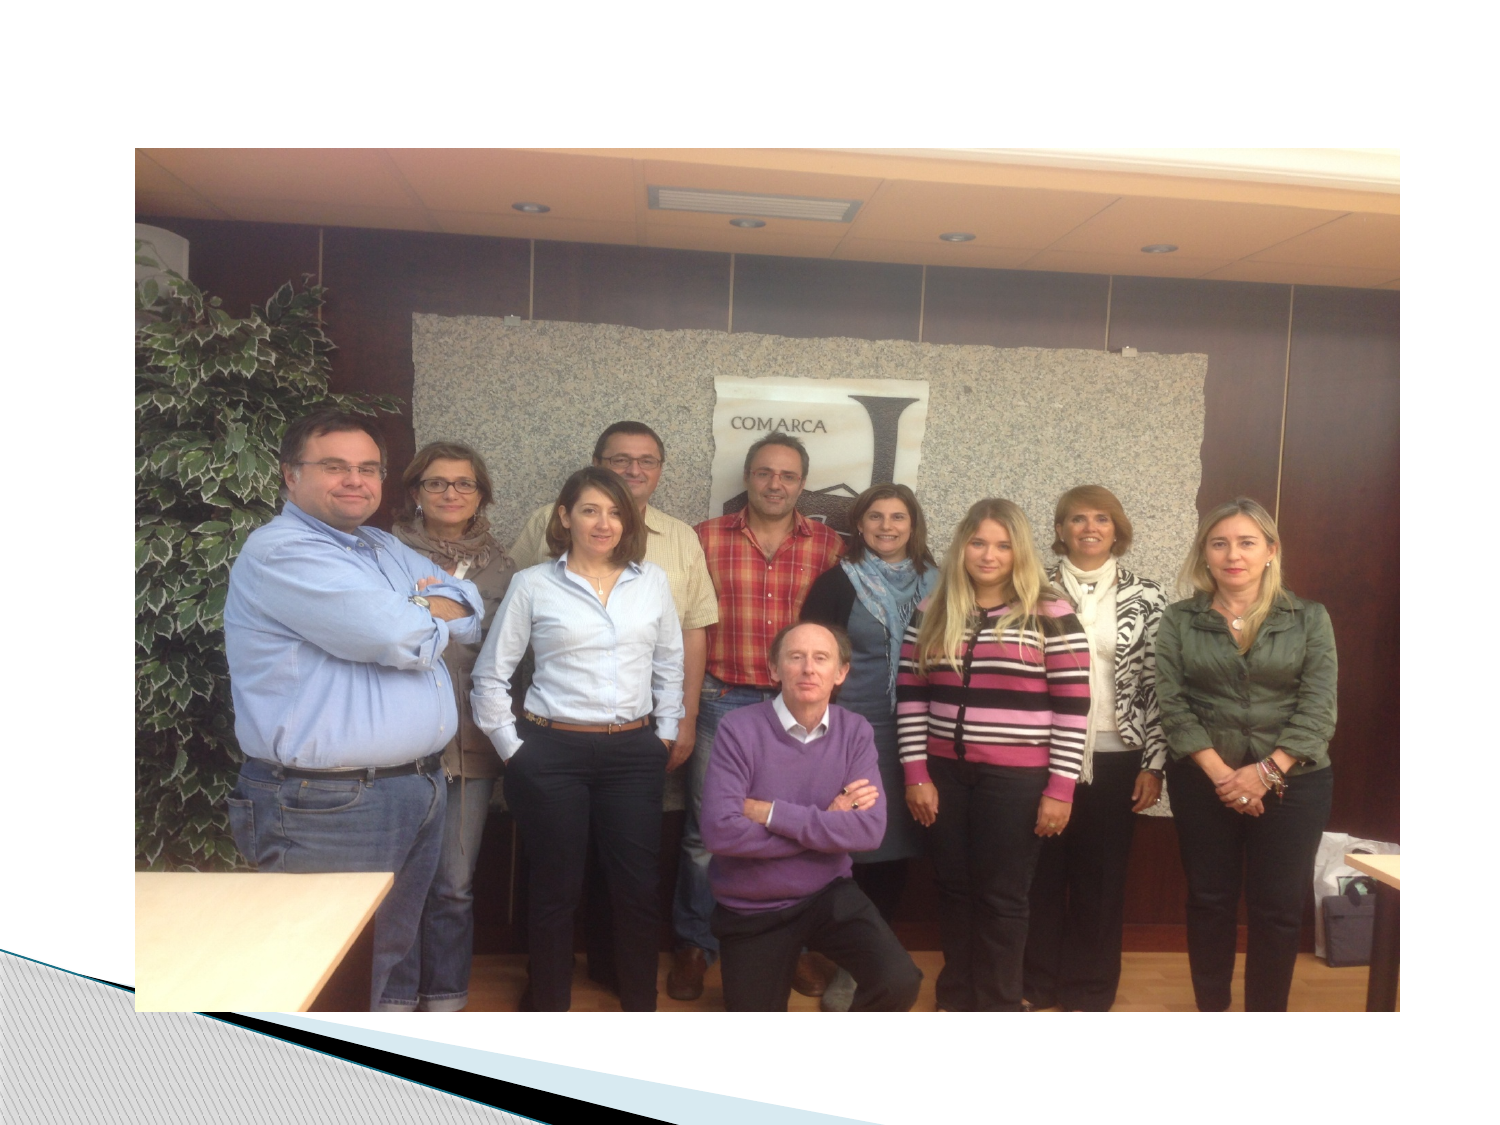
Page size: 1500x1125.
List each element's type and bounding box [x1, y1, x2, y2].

picture [135, 148, 1400, 1012]
